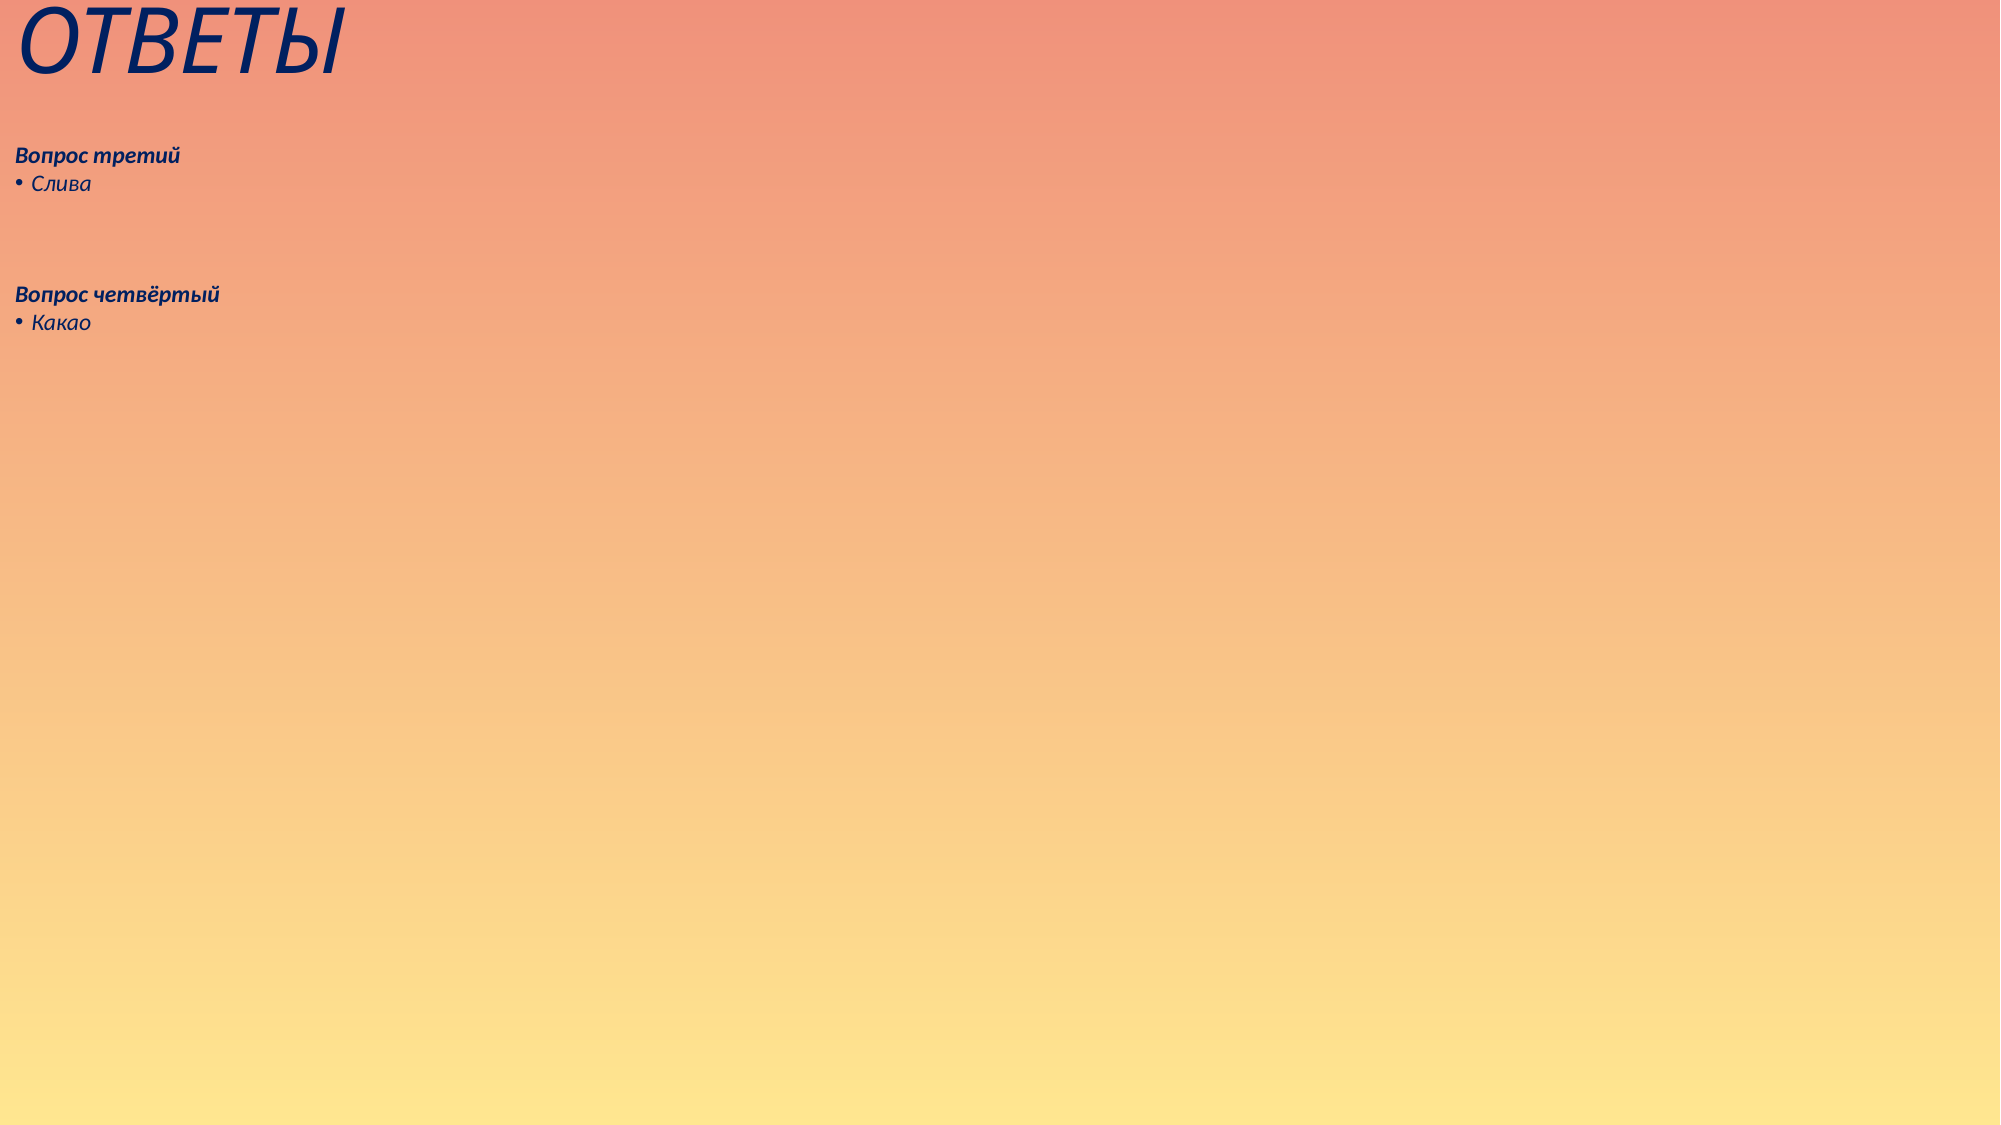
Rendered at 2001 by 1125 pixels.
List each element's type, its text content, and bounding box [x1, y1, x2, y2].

title ОТВЕТЫ [0, 0, 1725, 89]
list Вопрос третий Слива Вопрос четвёртый Какао [0, 135, 719, 400]
